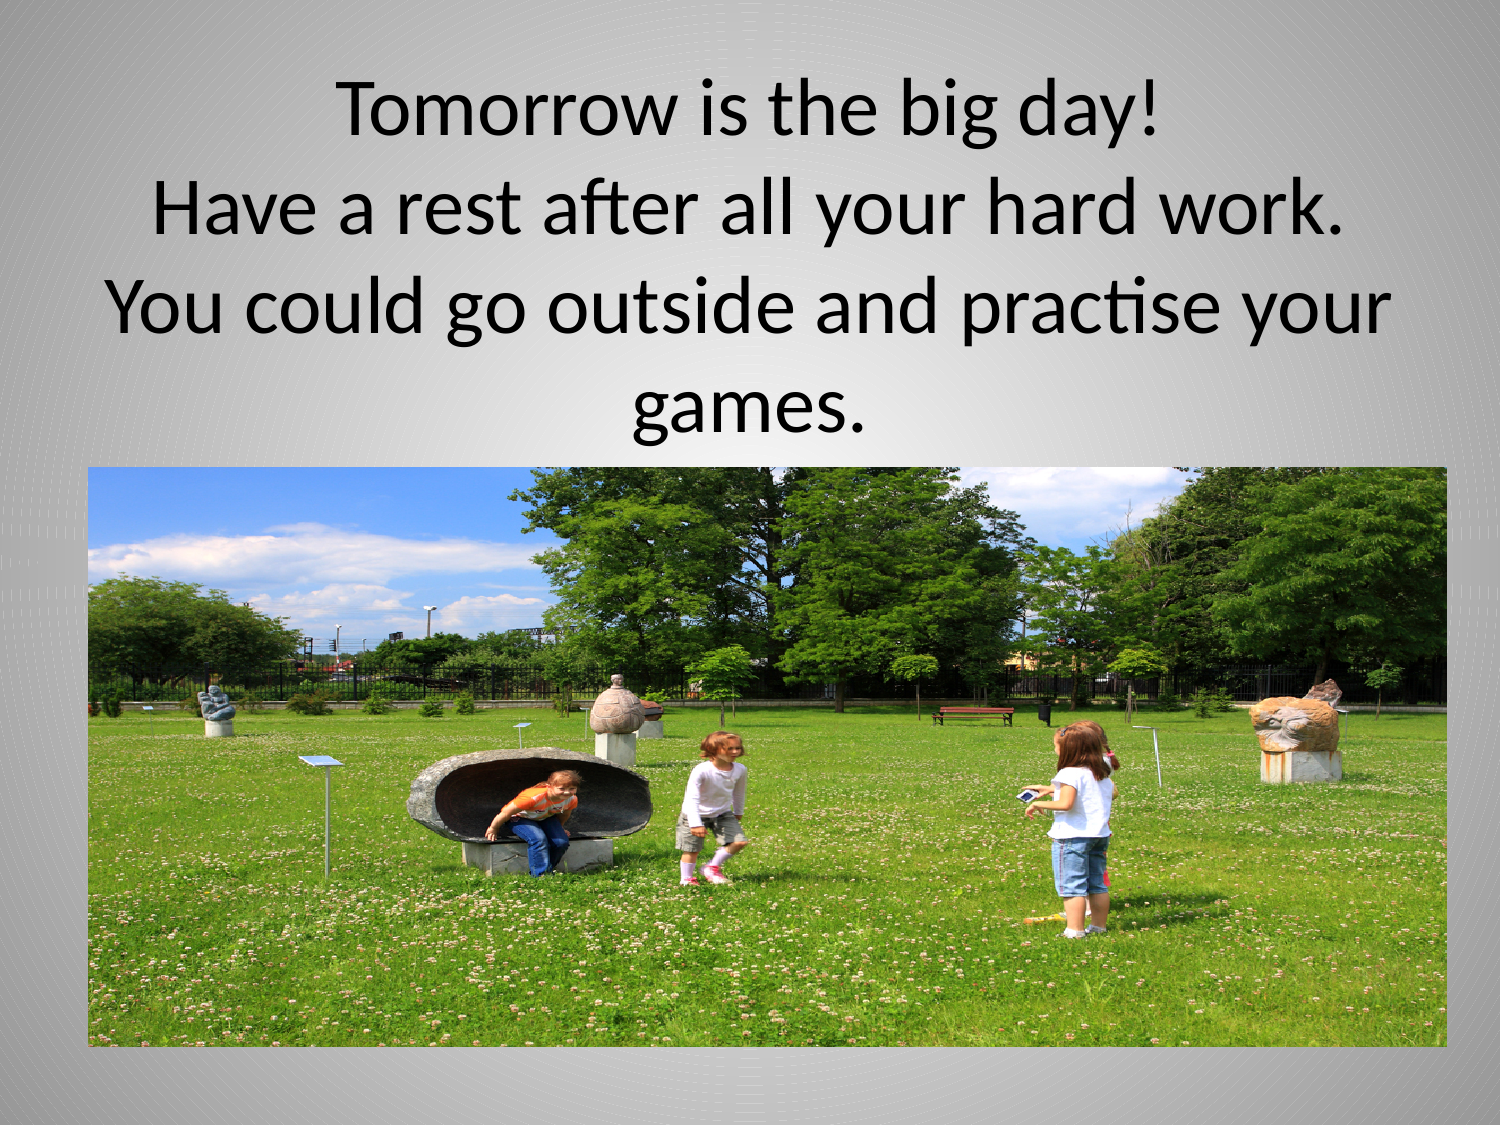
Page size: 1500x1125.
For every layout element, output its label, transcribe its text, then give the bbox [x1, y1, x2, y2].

title Tomorrow is the big day! Have a rest after all your hard work. You could go outside and practise your games. [75, 45, 1425, 457]
picture [88, 467, 1448, 1048]
